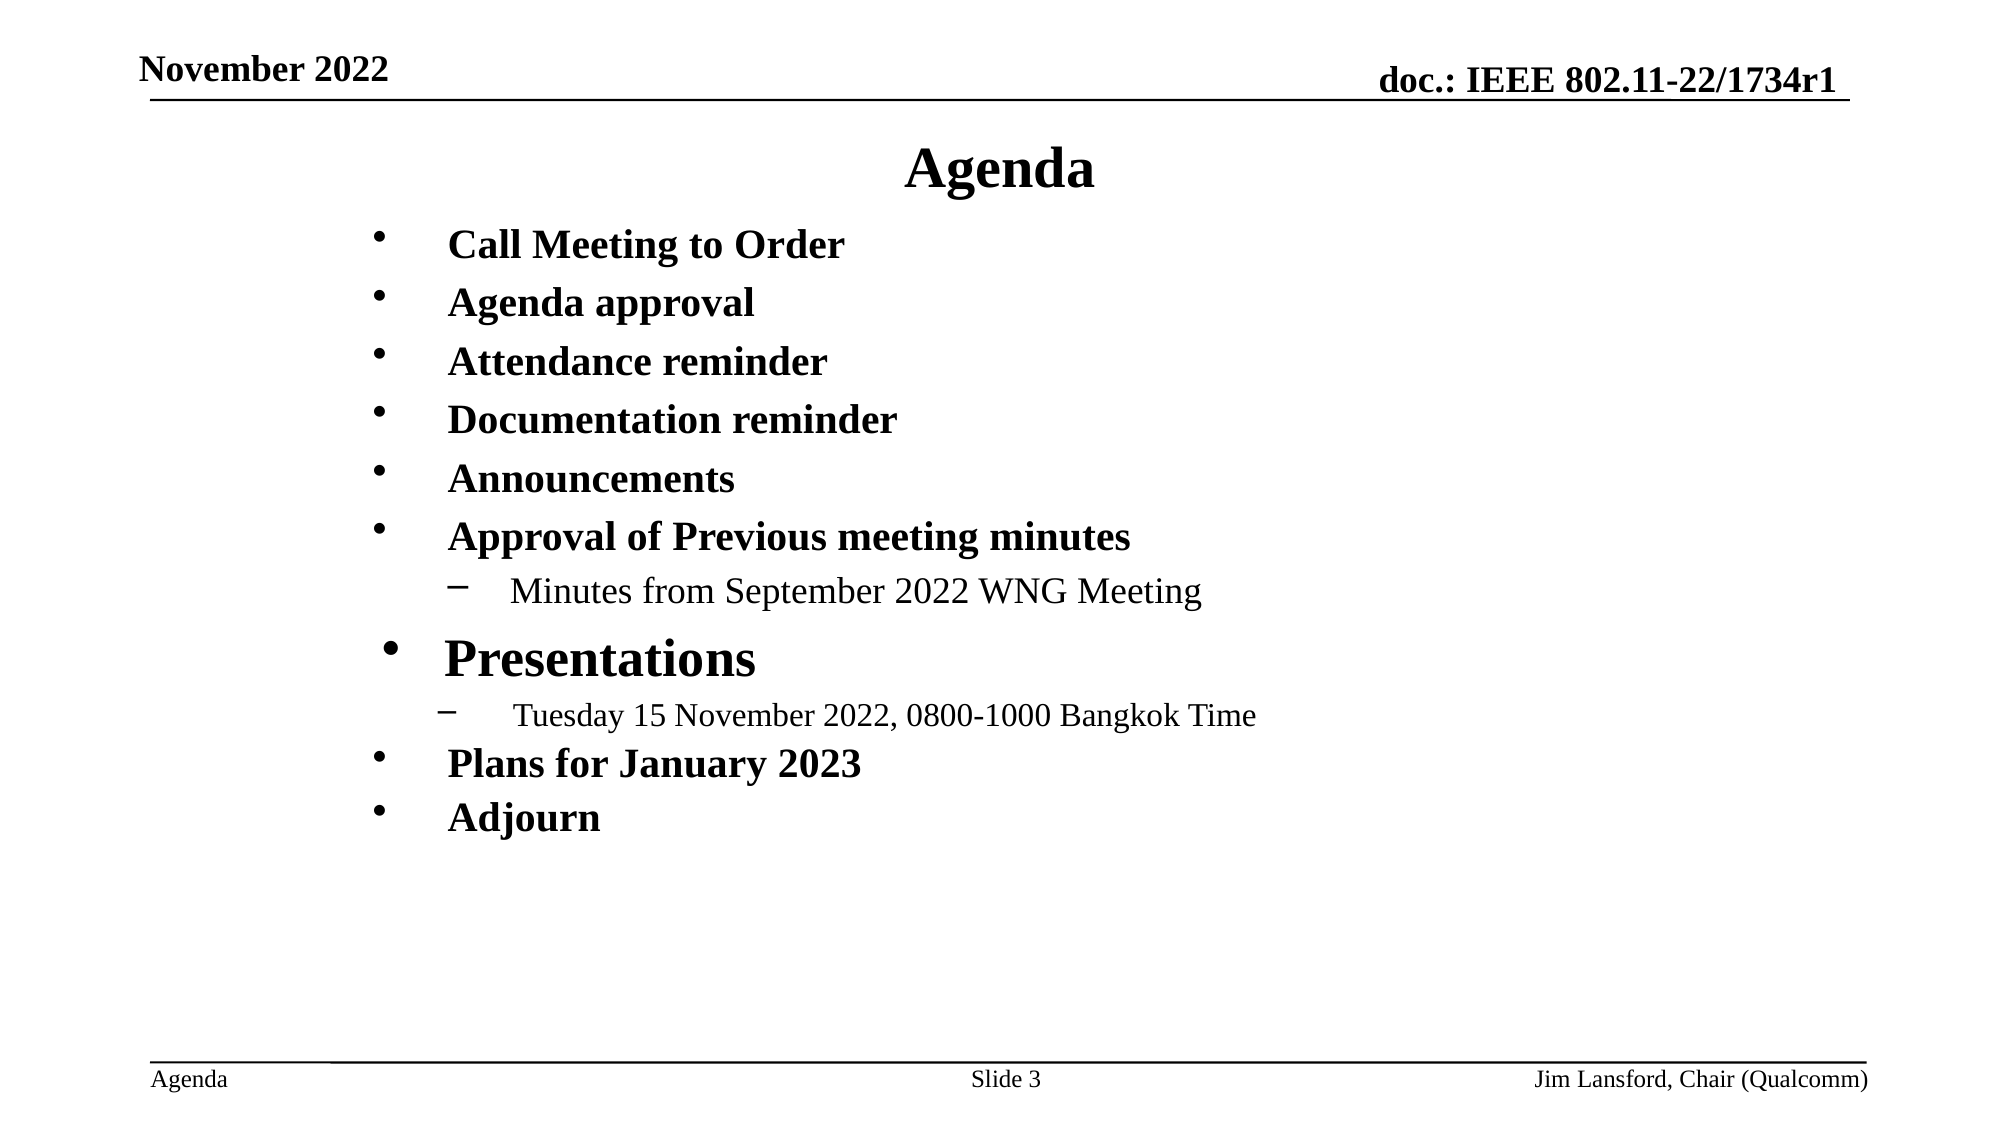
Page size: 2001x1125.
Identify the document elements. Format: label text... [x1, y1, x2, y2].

list Call Meeting to Order Agenda approval Attendance reminder Documentation reminder Announcements Approval of Previous meeting minutes Minutes from September 2022 WNG Meeting Presentations Tuesday 15 November 2022, 0800-1000 Bangkok Time Plans for January 2023 Adjourn [357, 209, 1633, 1013]
footer Jim Lansford, Chair (Qualcomm) [1529, 1061, 1869, 1093]
text_box November 2022 [138, 43, 390, 89]
slide_number Slide 3 [970, 1061, 1042, 1093]
text_box [312, 137, 1700, 1050]
text_box Agenda [362, 112, 1638, 217]
